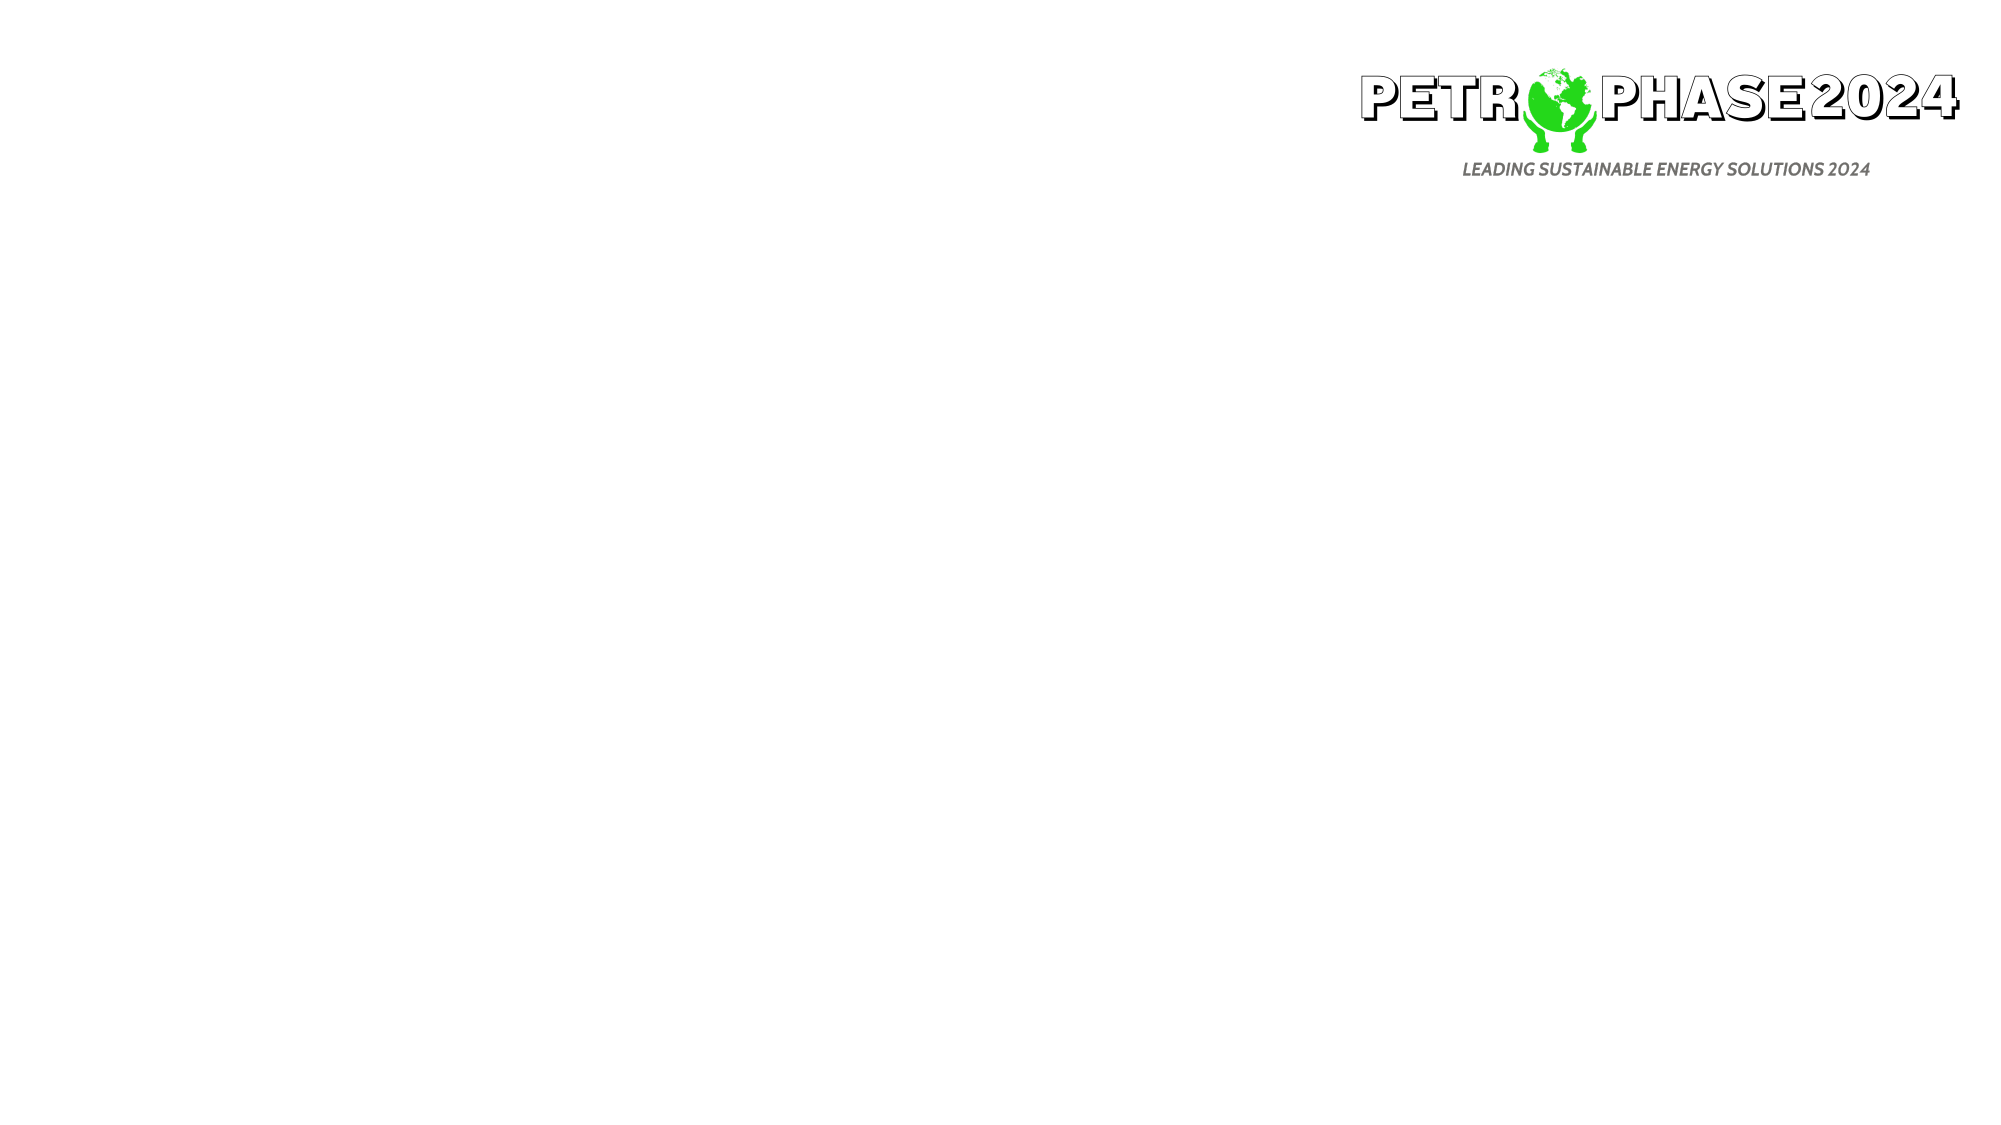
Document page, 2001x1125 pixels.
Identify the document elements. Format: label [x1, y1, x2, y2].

picture [1353, 63, 1971, 182]
